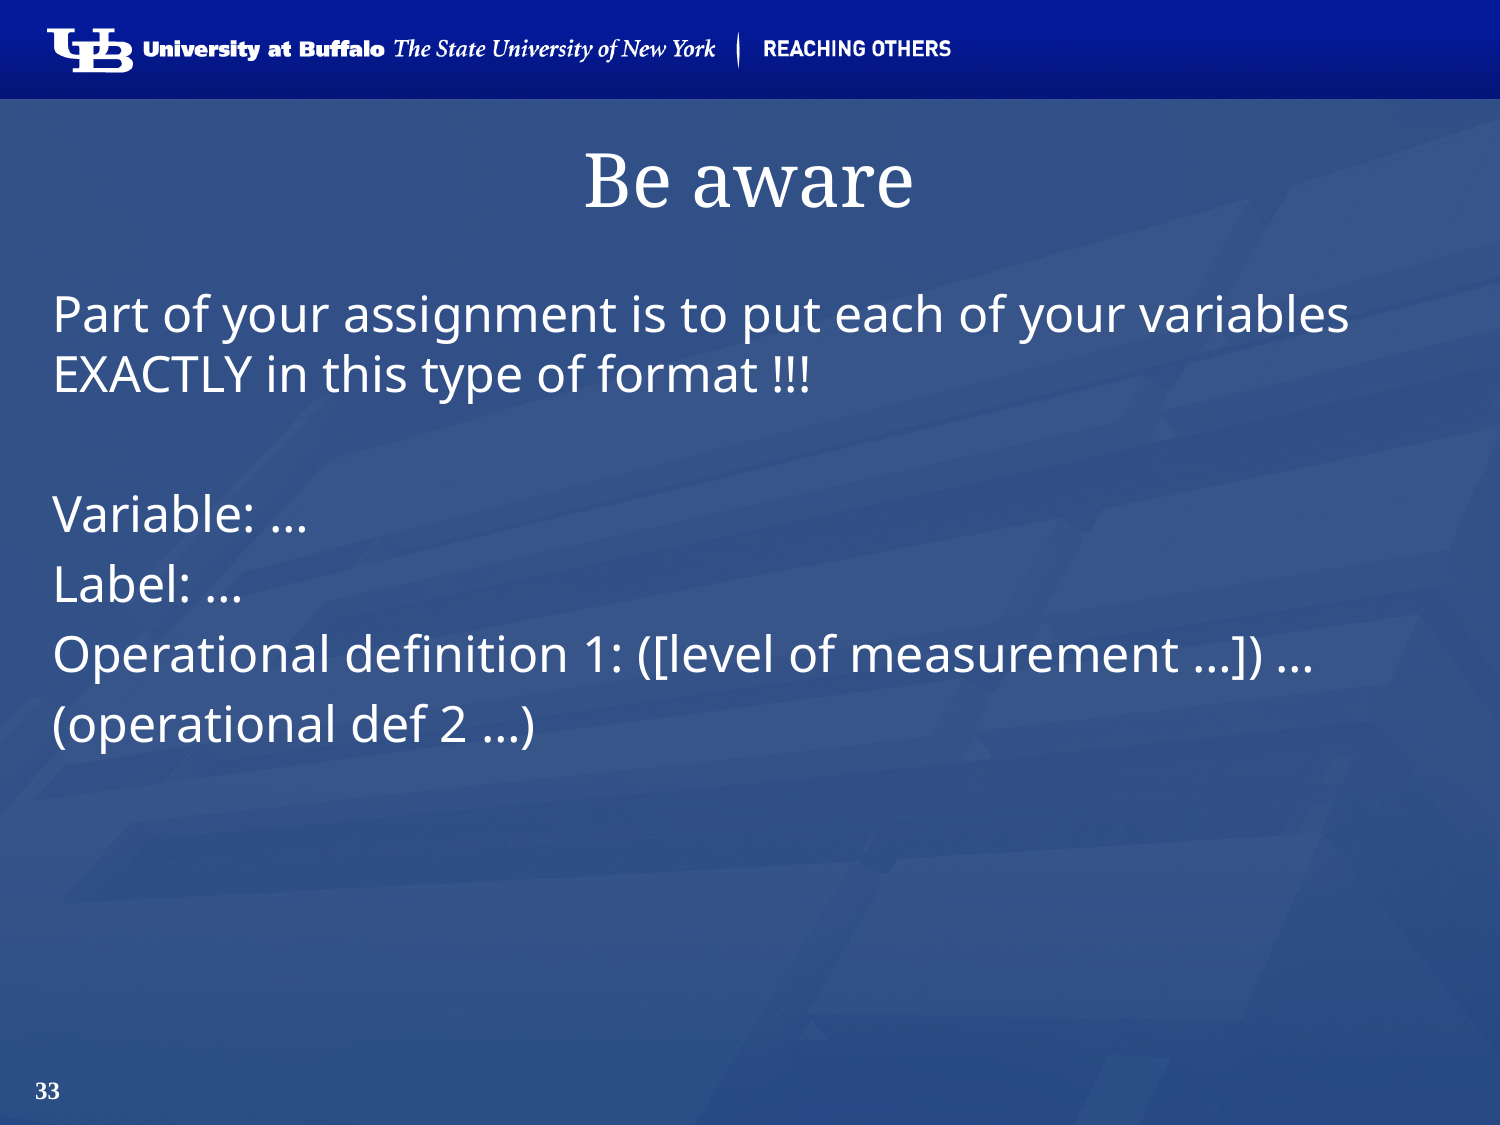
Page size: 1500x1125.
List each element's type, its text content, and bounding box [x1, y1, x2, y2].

list Part of your assignment is to put each of your variables EXACTLY in this type of format !!! Variable: … Label: … Operational definition 1: ([level of measurement …]) … (operational def 2 …) [37, 275, 1463, 1088]
title Be aware [37, 125, 1463, 250]
picture [0, 0, 1500, 99]
slide_number 33 [3, 1059, 75, 1120]
